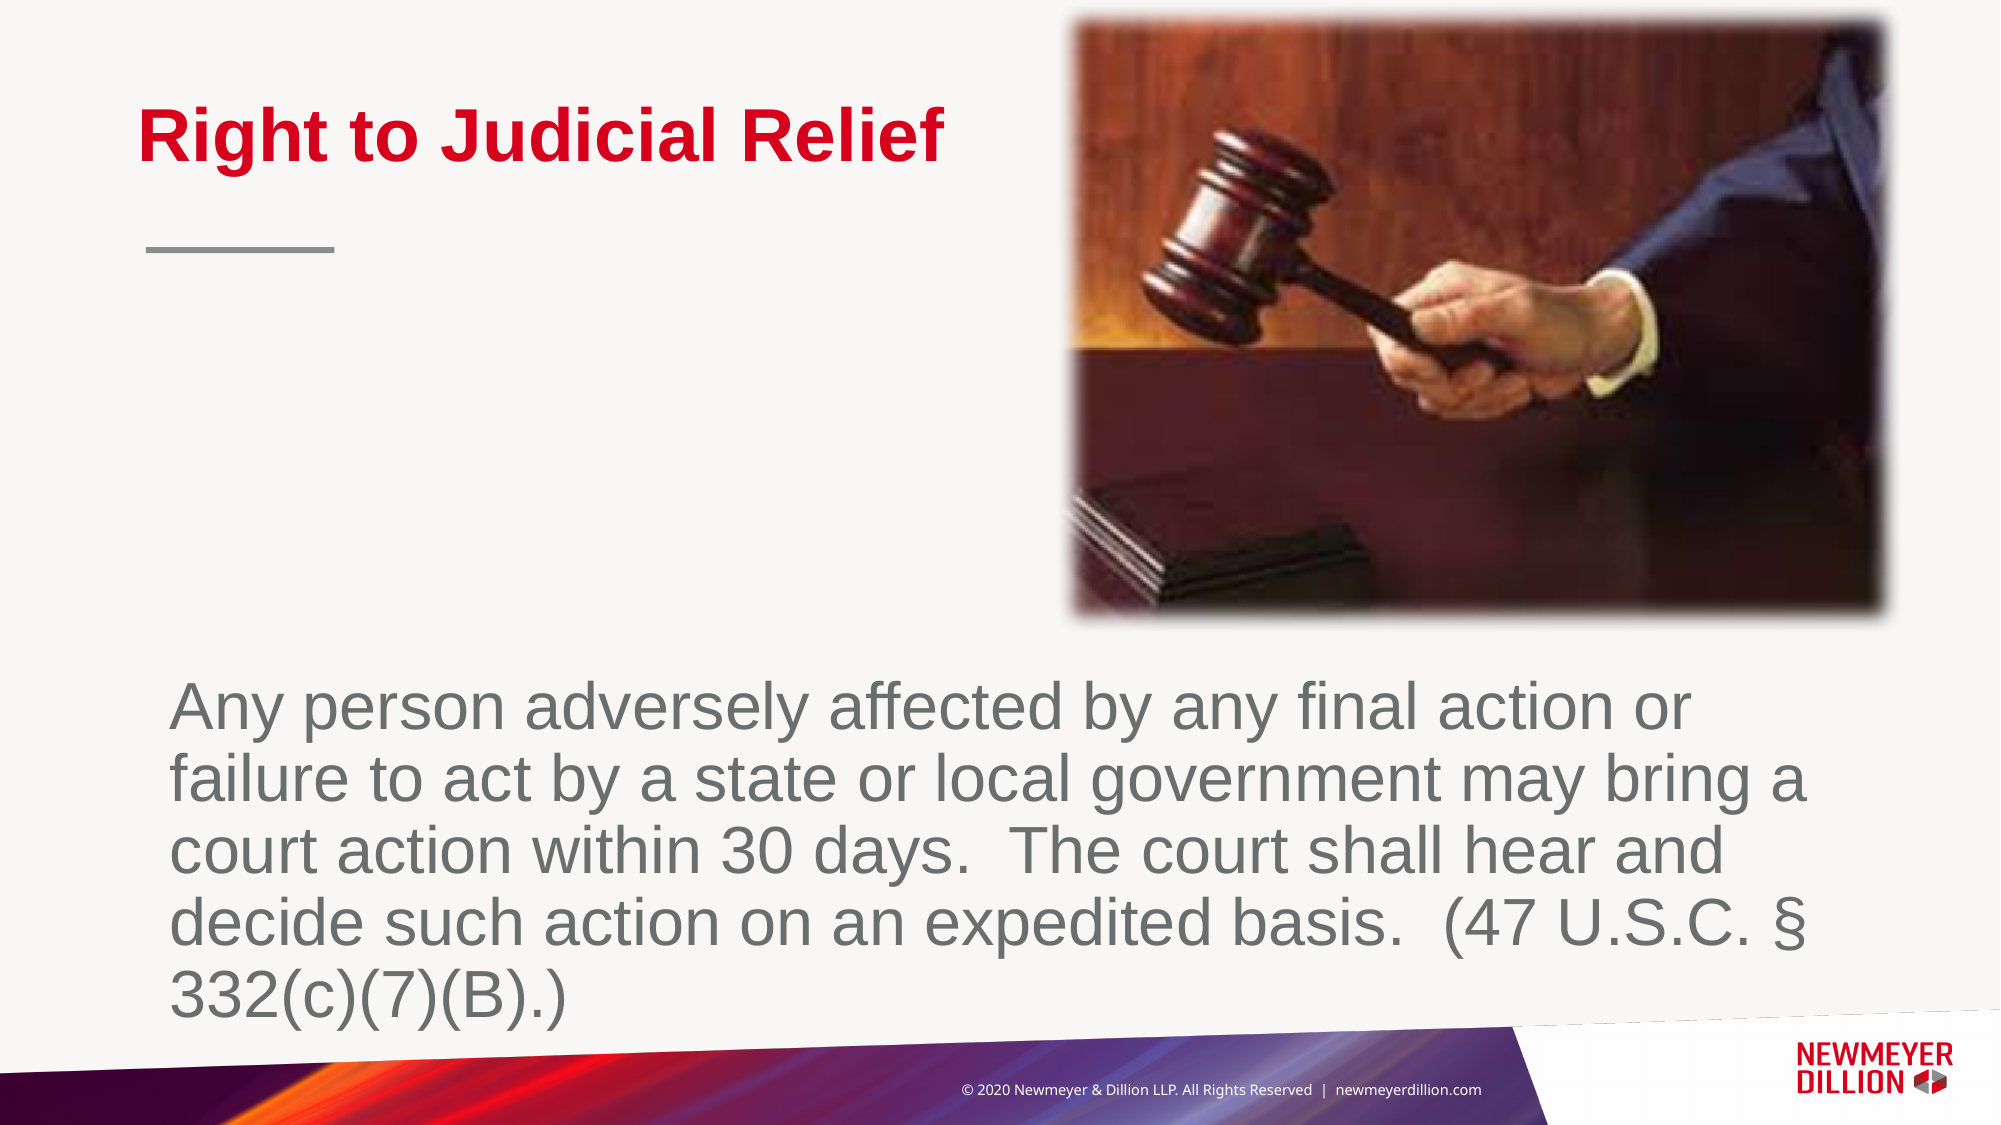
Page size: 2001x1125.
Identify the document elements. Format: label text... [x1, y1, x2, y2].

list Any person adversely affected by any final action or failure to act by a state or local government may bring a court action within 30 days. The court shall hear and decide such action on an expedited basis. (47 U.S.C. § 332(c)(7)(B).) [122, 672, 1848, 911]
picture [1056, 2, 1903, 634]
title Right to Judicial Relief [137, 97, 1056, 244]
picture [0, 1009, 2000, 1125]
